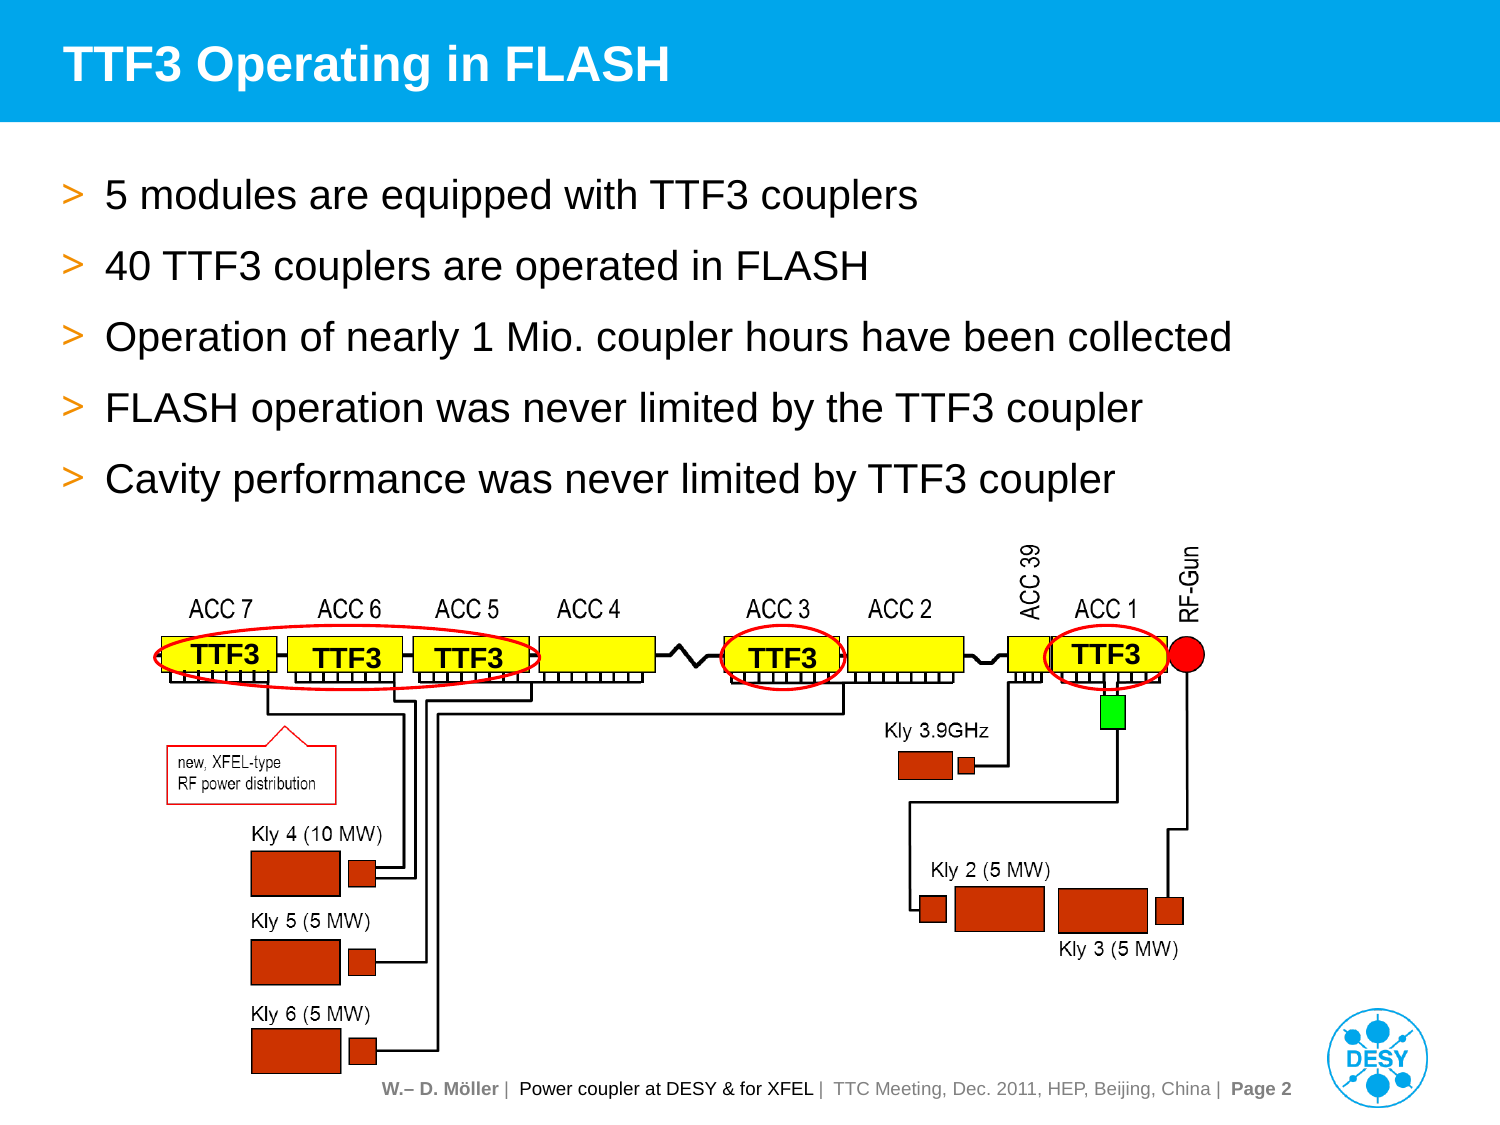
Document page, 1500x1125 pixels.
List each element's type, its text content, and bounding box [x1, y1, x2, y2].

picture [1330, 1011, 1426, 1106]
picture [1327, 1008, 1368, 1049]
picture [1391, 1071, 1428, 1108]
list 5 modules are equipped with TTF3 couplers 40 TTF3 couplers are operated in FLASH Operation of nearly 1 Mio. coupler hours have been collected FLASH operation was never limited by the TTF3 coupler Cavity performance was never limited by TTF3 coupler [46, 160, 1444, 947]
picture [154, 518, 1221, 1075]
picture [1327, 1068, 1365, 1108]
picture [1387, 1008, 1428, 1046]
title TTF3 Operating in FLASH [47, 16, 1446, 107]
